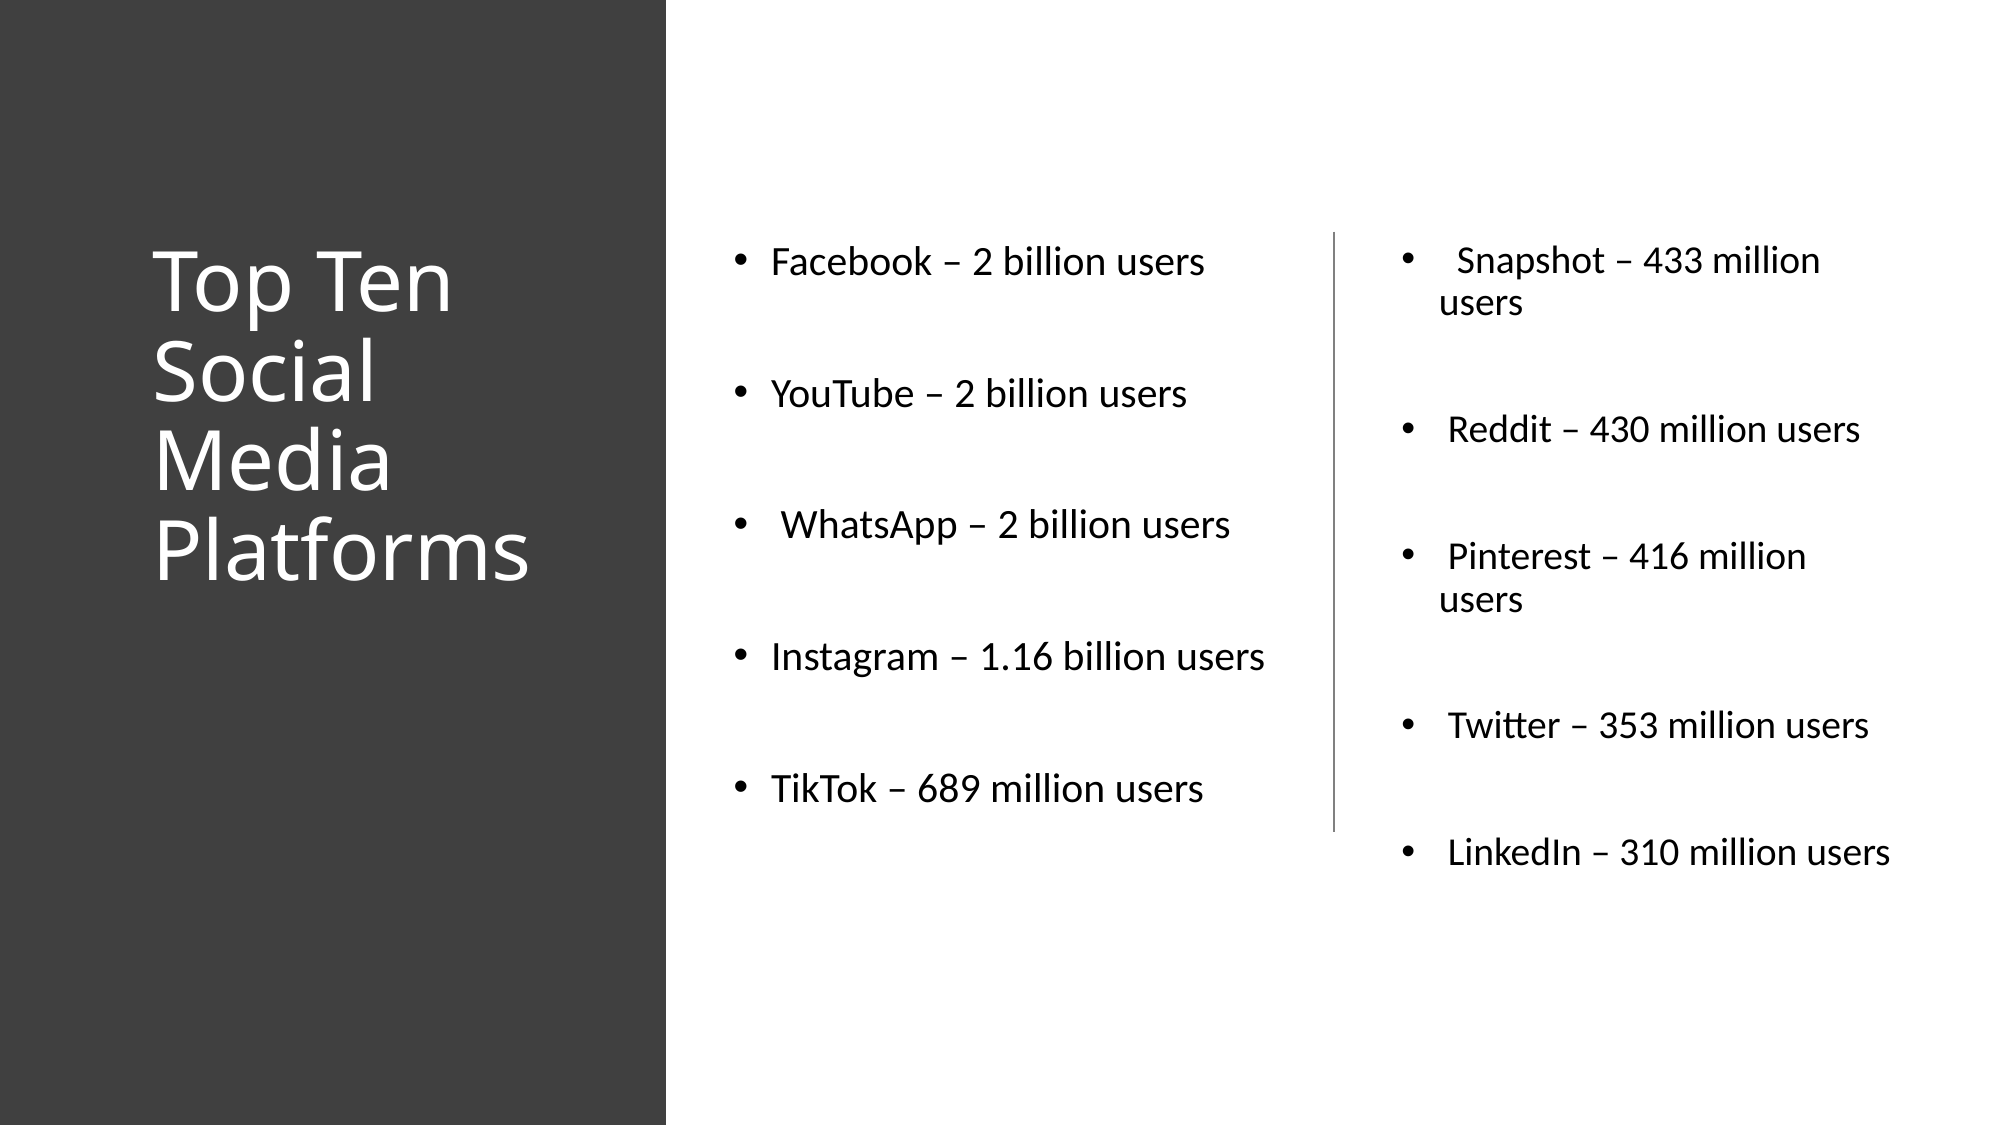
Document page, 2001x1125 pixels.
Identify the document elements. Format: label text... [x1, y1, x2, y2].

list Snapshot – 433 million users Reddit – 430 million users Pinterest – 416 million users Twitter – 353 million users LinkedIn – 310 million users [1386, 231, 1911, 948]
list Facebook – 2 billion users YouTube – 2 billion users WhatsApp – 2 billion users Instagram – 1.16 billion users TikTok – 689 million users [718, 231, 1281, 948]
text_box [0, 0, 667, 1125]
title Top Ten Social Media Platforms [137, 231, 613, 948]
